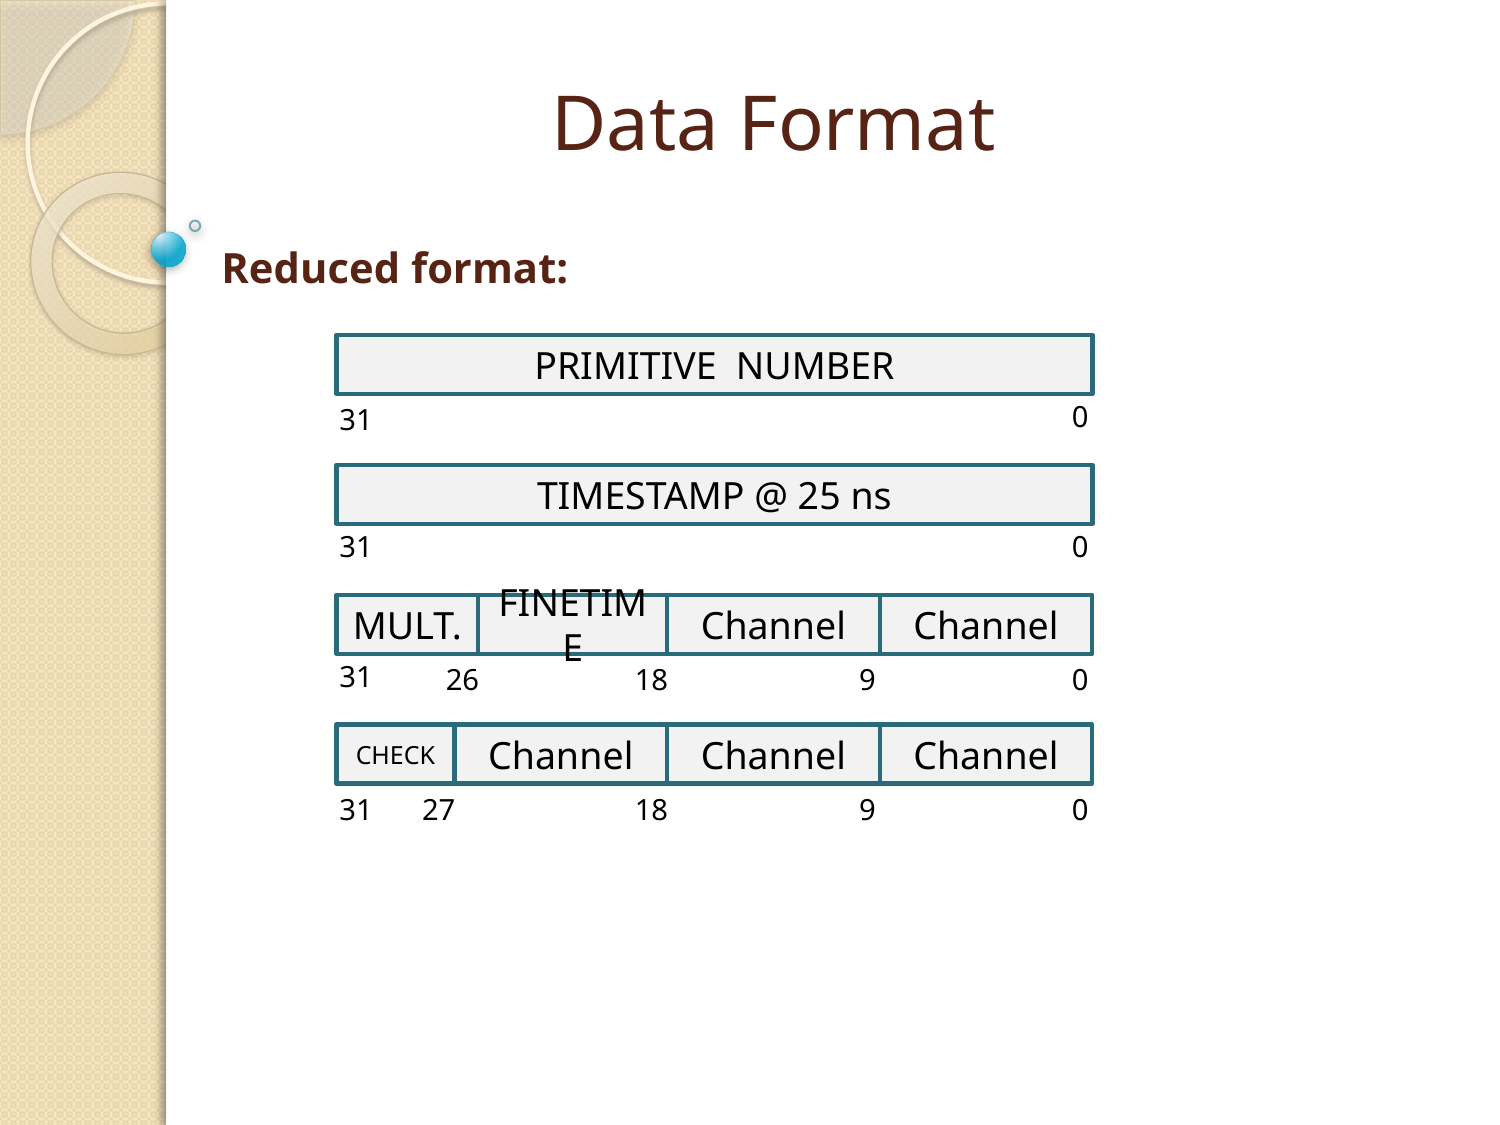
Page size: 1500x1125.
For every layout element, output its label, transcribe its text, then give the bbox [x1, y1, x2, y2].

text_box Channel [882, 722, 1094, 786]
text_box MULT. [334, 593, 480, 656]
text_box PRIMITIVE NUMBER [334, 333, 1095, 396]
text_box 0 [1057, 653, 1128, 704]
text_box Channel [453, 722, 669, 786]
text_box 31 [324, 783, 396, 834]
text_box 26 [430, 653, 502, 704]
text_box 31 [324, 393, 396, 444]
text_box Channel [665, 593, 882, 656]
text_box 9 [844, 783, 916, 834]
text_box Reduced format: [206, 240, 821, 300]
text_box Channel [669, 722, 882, 786]
text_box 0 [1057, 390, 1128, 441]
text_box 27 [407, 783, 479, 834]
text_box CHECK [334, 722, 453, 786]
text_box FINETIME [480, 593, 665, 656]
text_box 9 [844, 653, 916, 704]
text_box 31 [324, 650, 396, 701]
text_box Channel [882, 593, 1094, 656]
text_box 31 [324, 520, 396, 571]
text_box 0 [1057, 520, 1128, 571]
text_box TIMESTAMP @ 25 ns [334, 463, 1095, 526]
text_box 18 [620, 783, 691, 834]
text_box 18 [620, 653, 691, 704]
text_box 0 [1057, 783, 1128, 834]
title Data Format [123, 66, 1424, 173]
